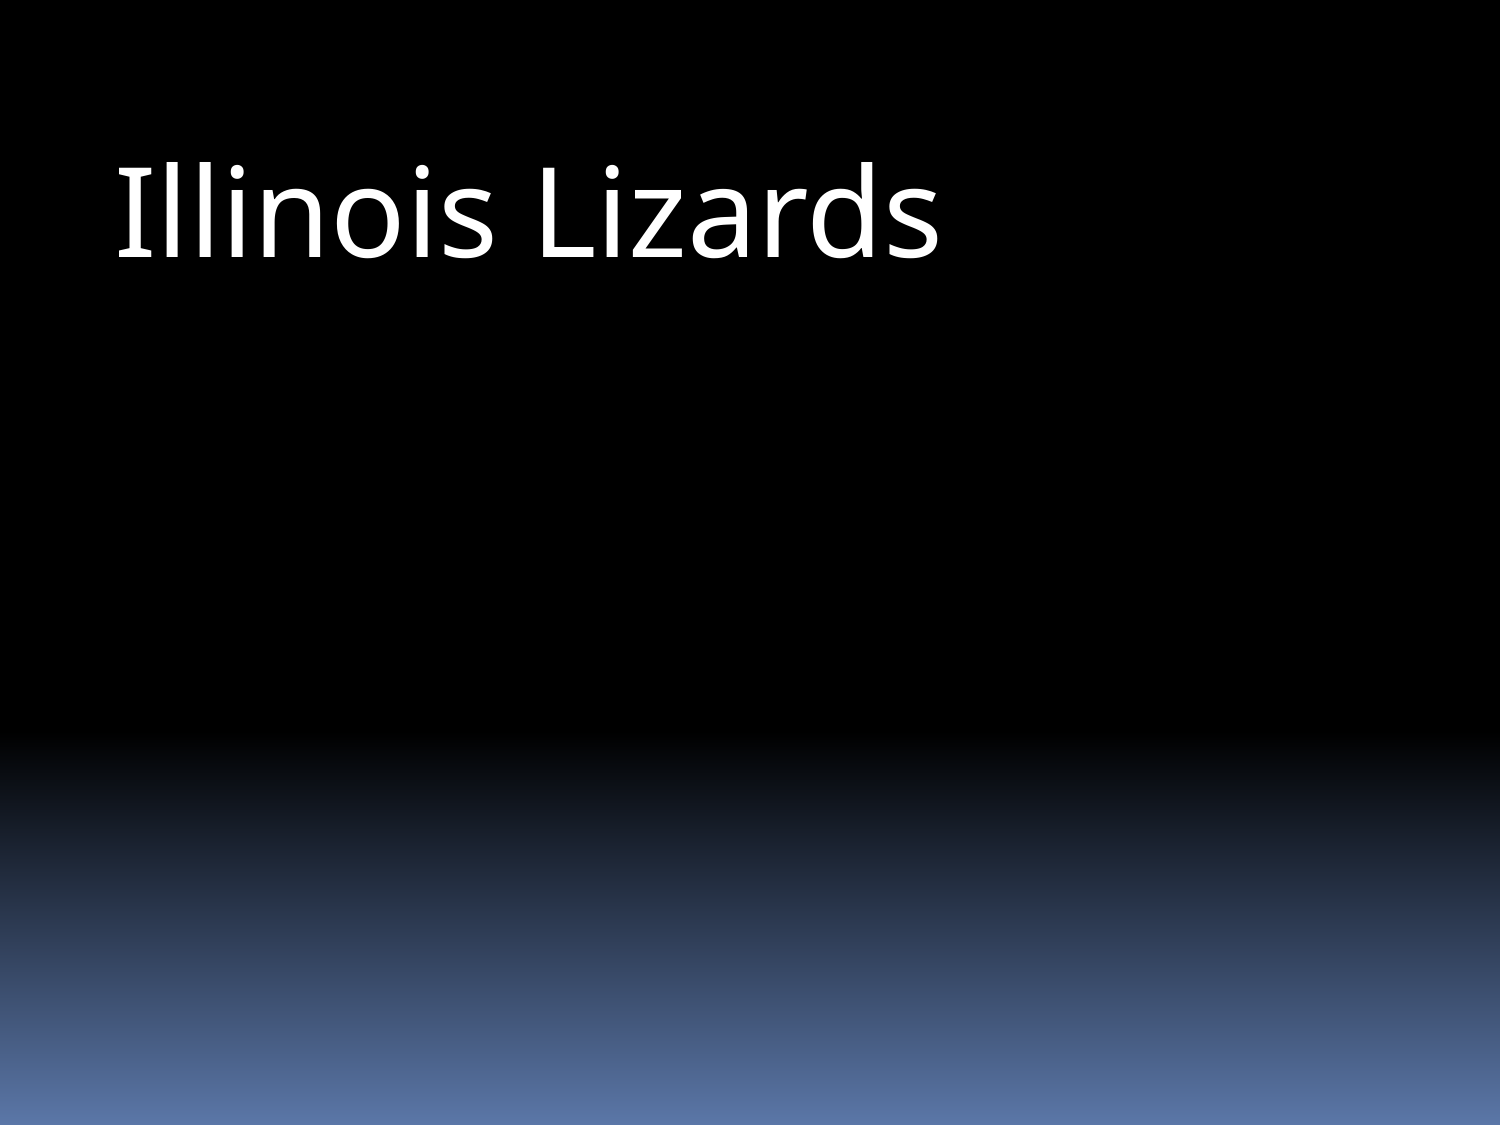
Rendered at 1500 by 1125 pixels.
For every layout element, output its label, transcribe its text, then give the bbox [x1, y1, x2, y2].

text_box Illinois Lizards [99, 124, 1375, 290]
